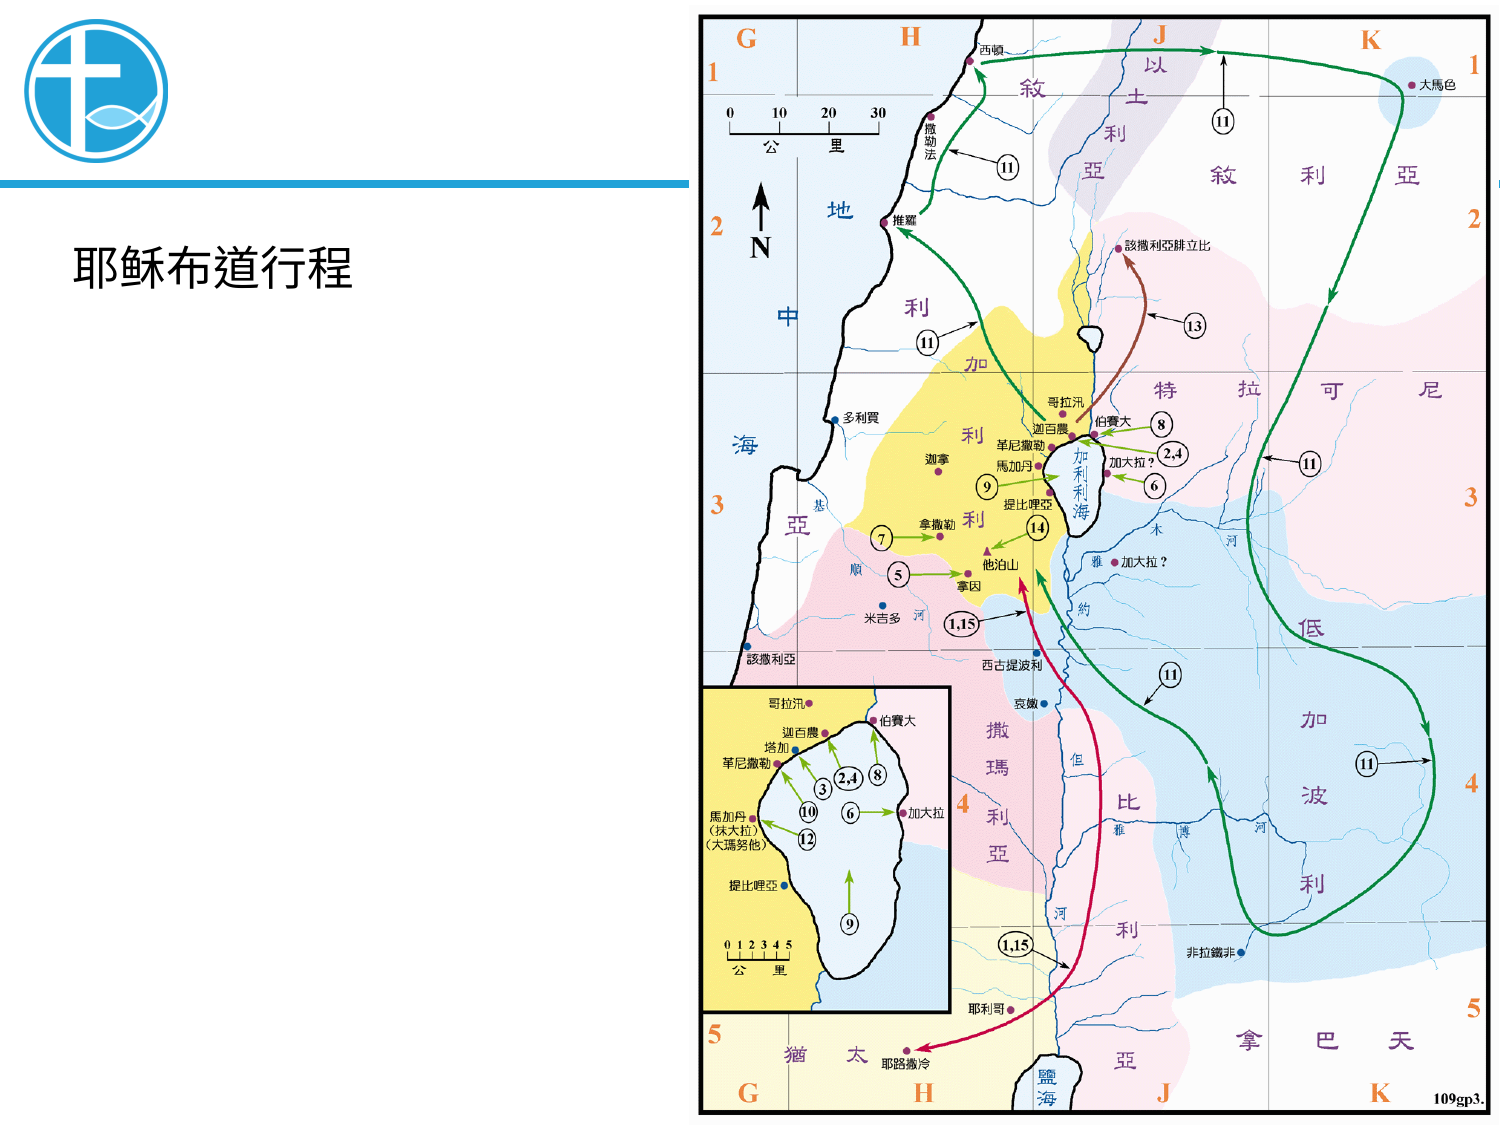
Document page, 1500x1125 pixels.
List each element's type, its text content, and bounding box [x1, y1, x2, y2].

picture [0, 0, 1500, 1125]
list 耶稣布道行程 [72, 226, 689, 1030]
